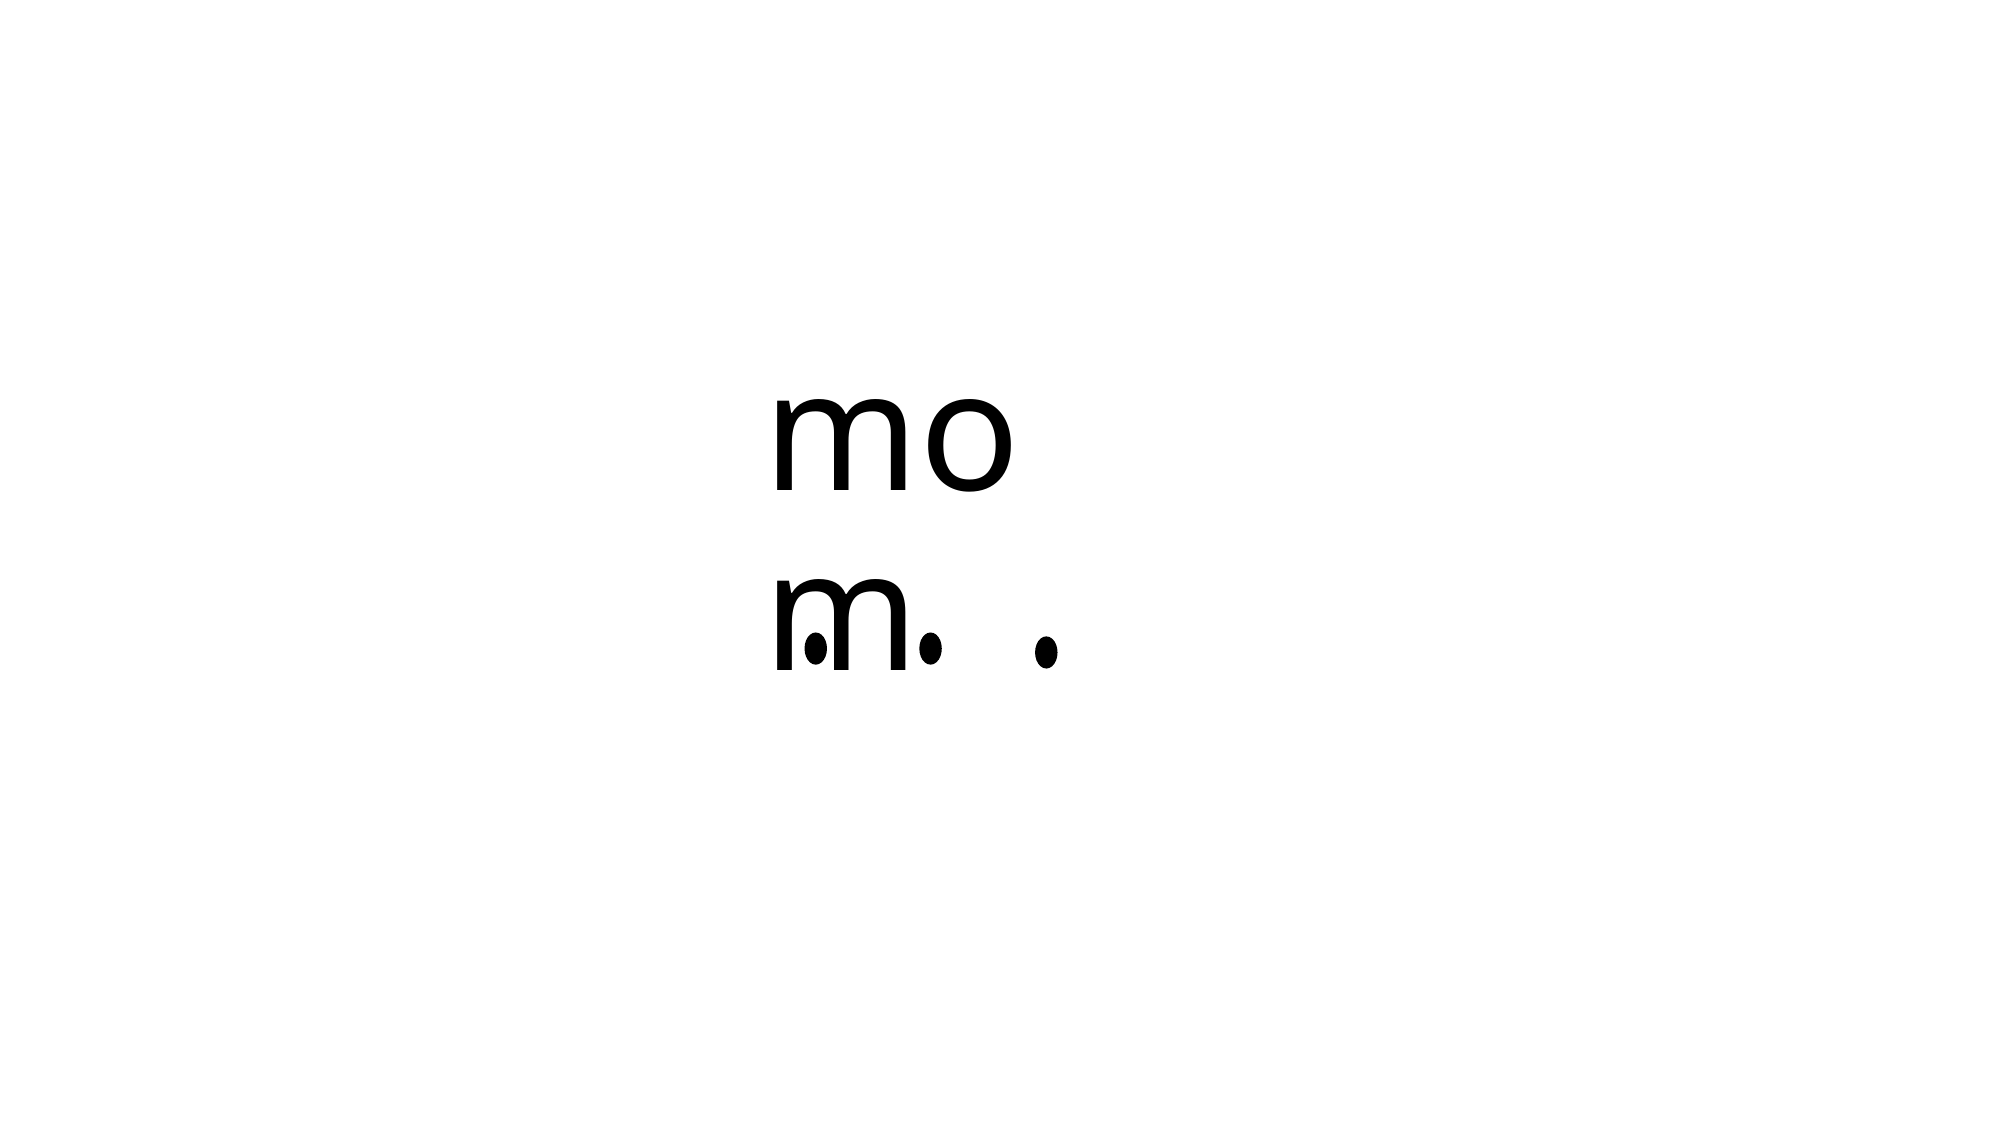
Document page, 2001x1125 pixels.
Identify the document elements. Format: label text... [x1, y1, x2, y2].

title mom [748, 452, 1127, 600]
text_box [919, 632, 942, 665]
text_box [1035, 636, 1058, 669]
text_box [804, 632, 827, 665]
